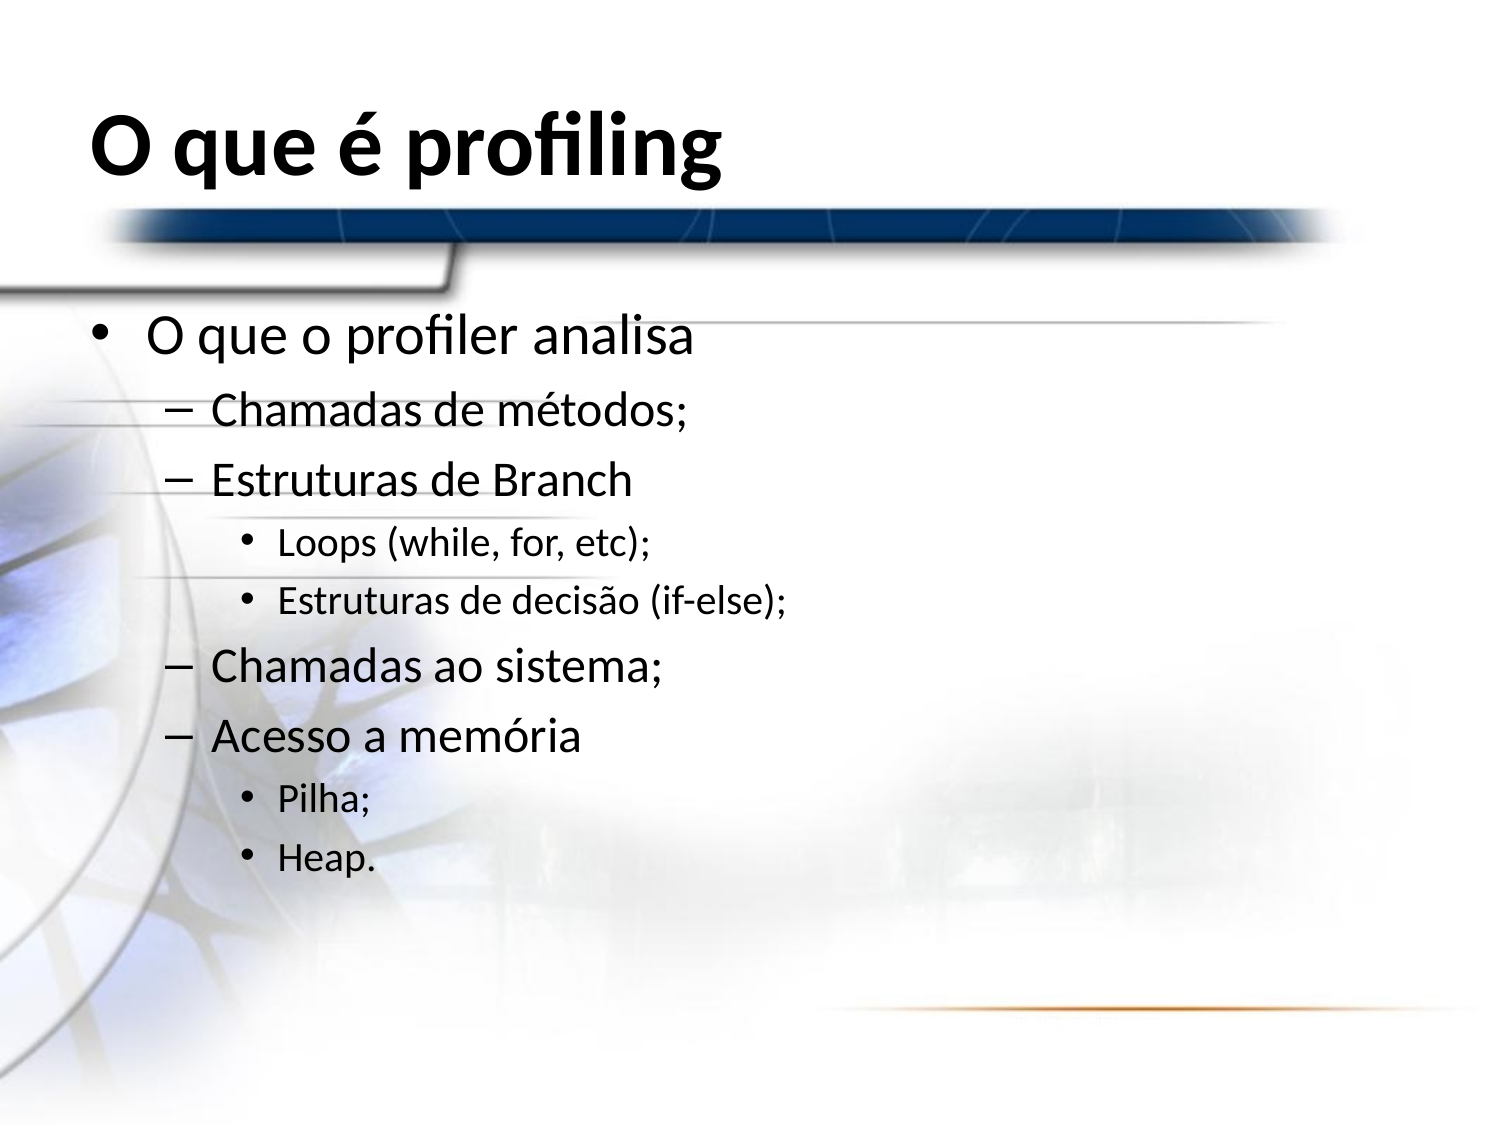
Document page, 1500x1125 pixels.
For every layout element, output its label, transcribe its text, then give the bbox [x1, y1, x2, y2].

title O que é profiling [74, 44, 1426, 233]
list O que o profiler analisa Chamadas de métodos; Estruturas de Branch Loops (while, for, etc); Estruturas de decisão (if-else); Chamadas ao sistema; Acesso a memória Pilha; Heap. [74, 288, 1426, 1032]
picture [0, 0, 1500, 1125]
